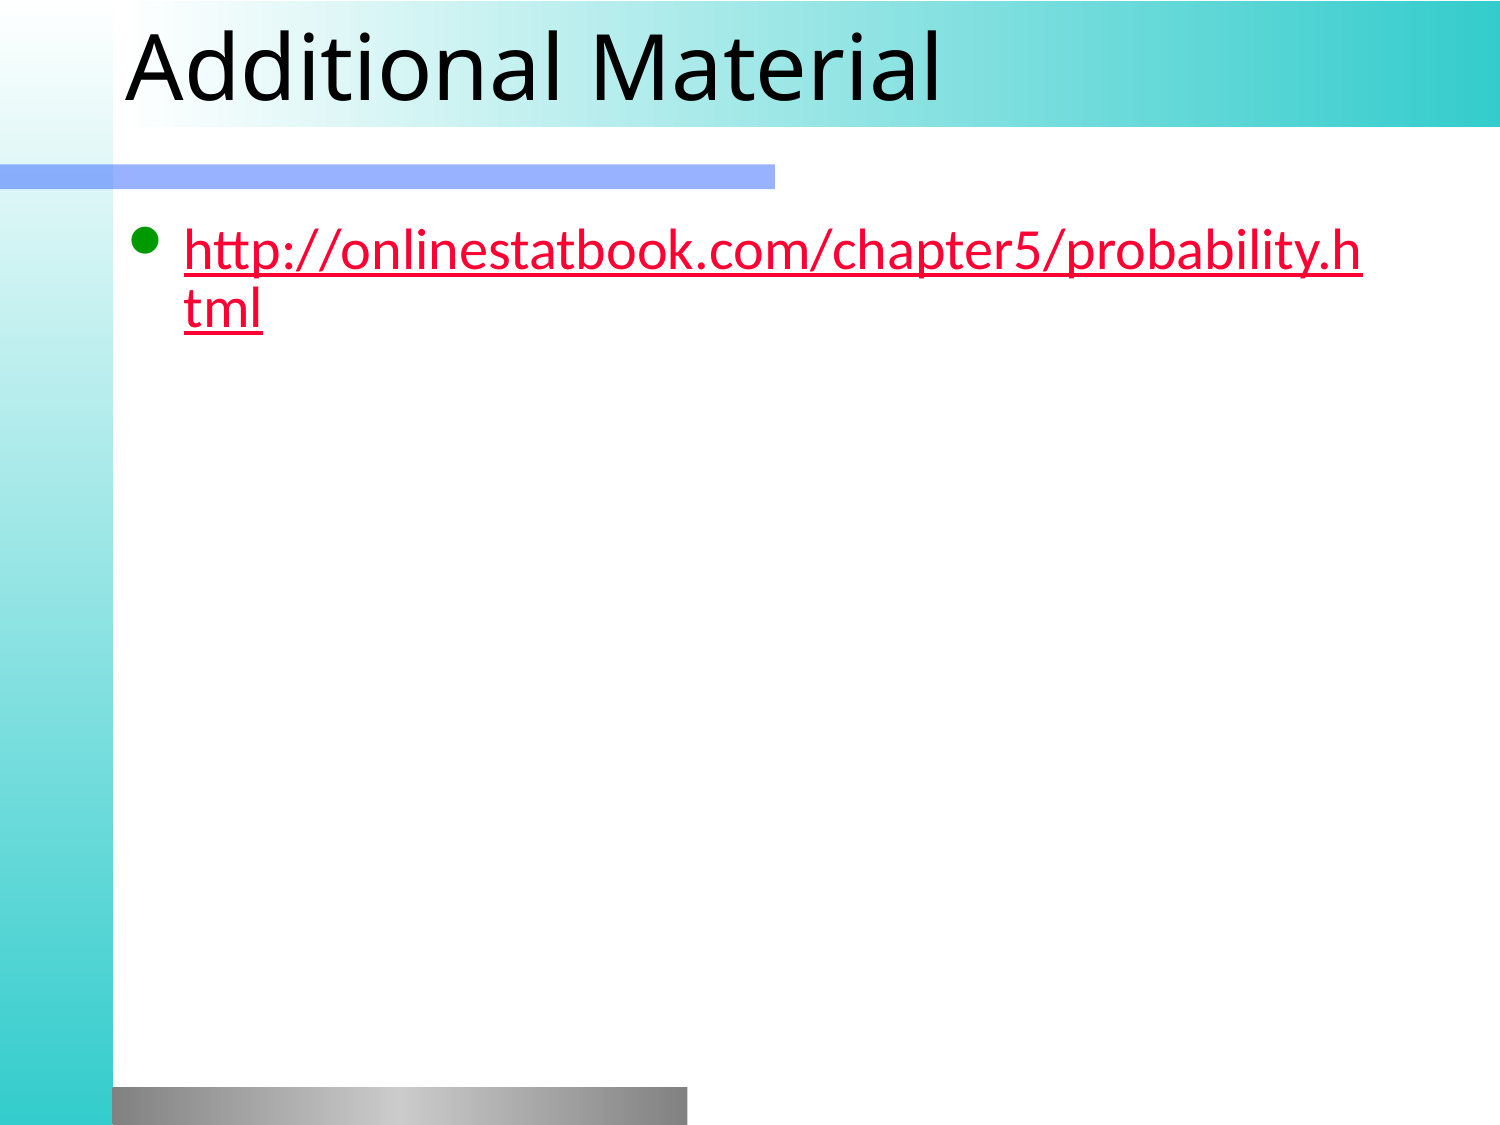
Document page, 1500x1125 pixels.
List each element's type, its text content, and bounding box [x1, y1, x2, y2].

list http://onlinestatbook.com/chapter5/probability.html [112, 203, 1388, 1073]
title Additional Material [110, 1, 1500, 127]
